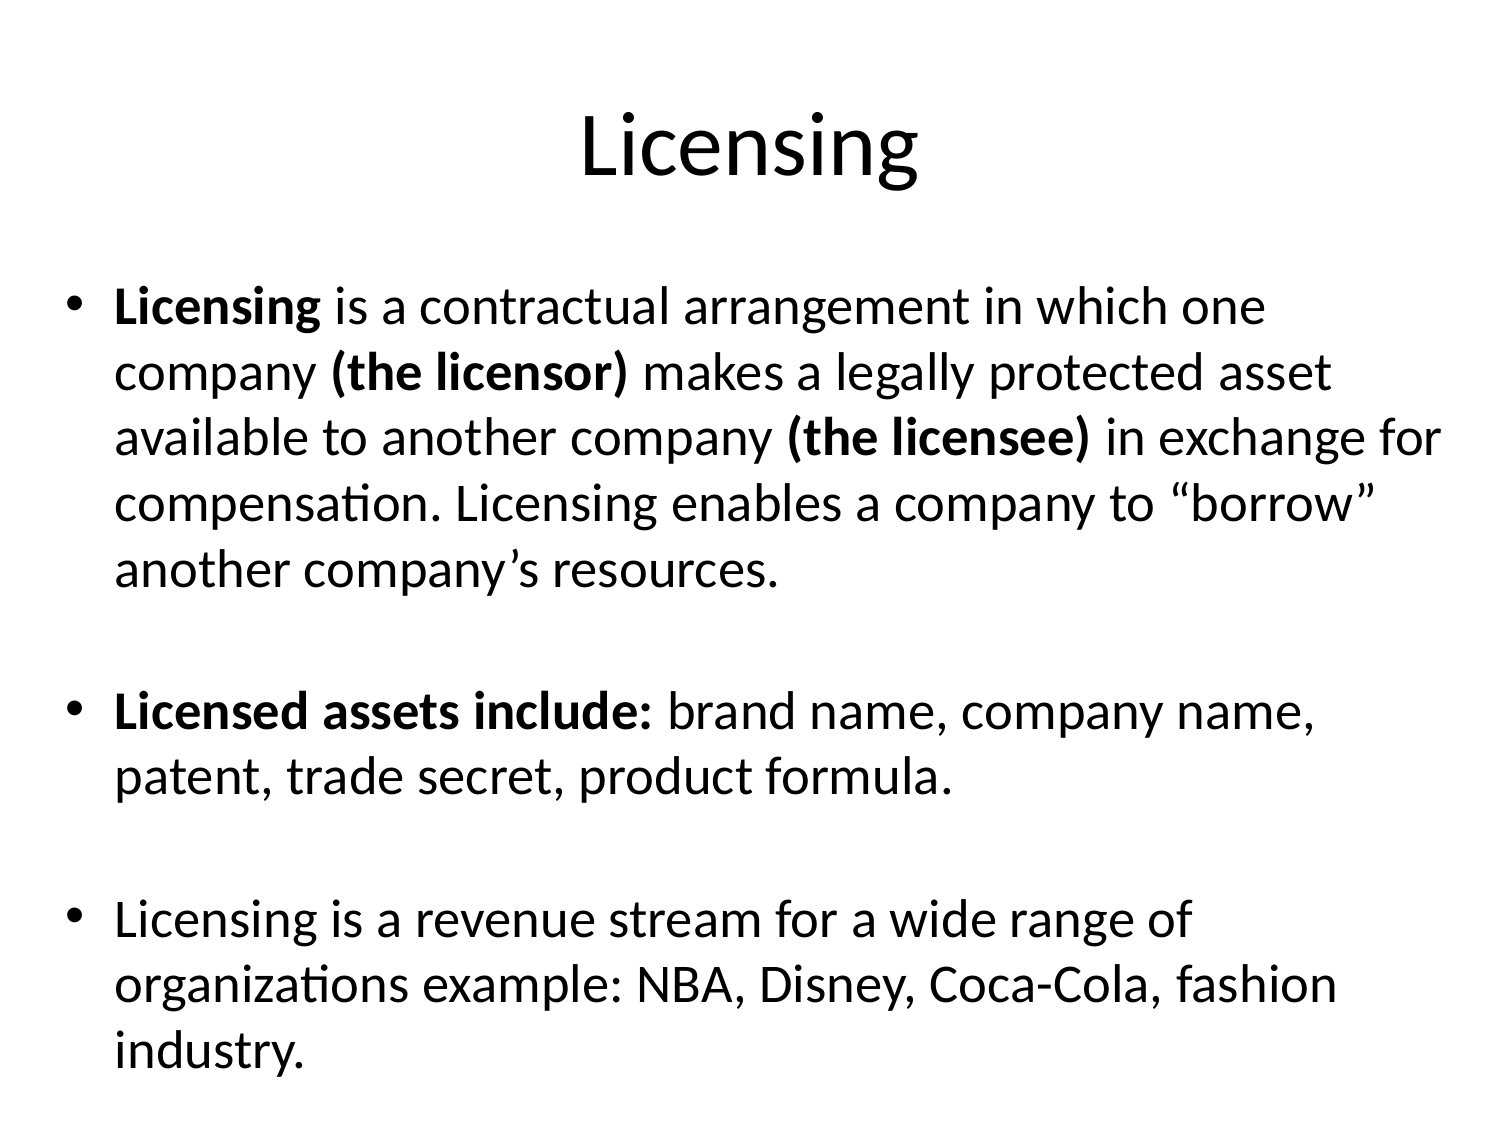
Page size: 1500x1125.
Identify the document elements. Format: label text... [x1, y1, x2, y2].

list Licensing is a contractual arrangement in which one company (the licensor) makes a legally protected asset available to another company (the licensee) in exchange for compensation. Licensing enables a company to “borrow” another company’s resources. Licensed assets include: brand name, company name, patent, trade secret, product formula. Licensing is a revenue stream for a wide range of organizations example: NBA, Disney, Coca-Cola, fashion industry. [50, 262, 1475, 1088]
title Licensing [75, 45, 1425, 233]
